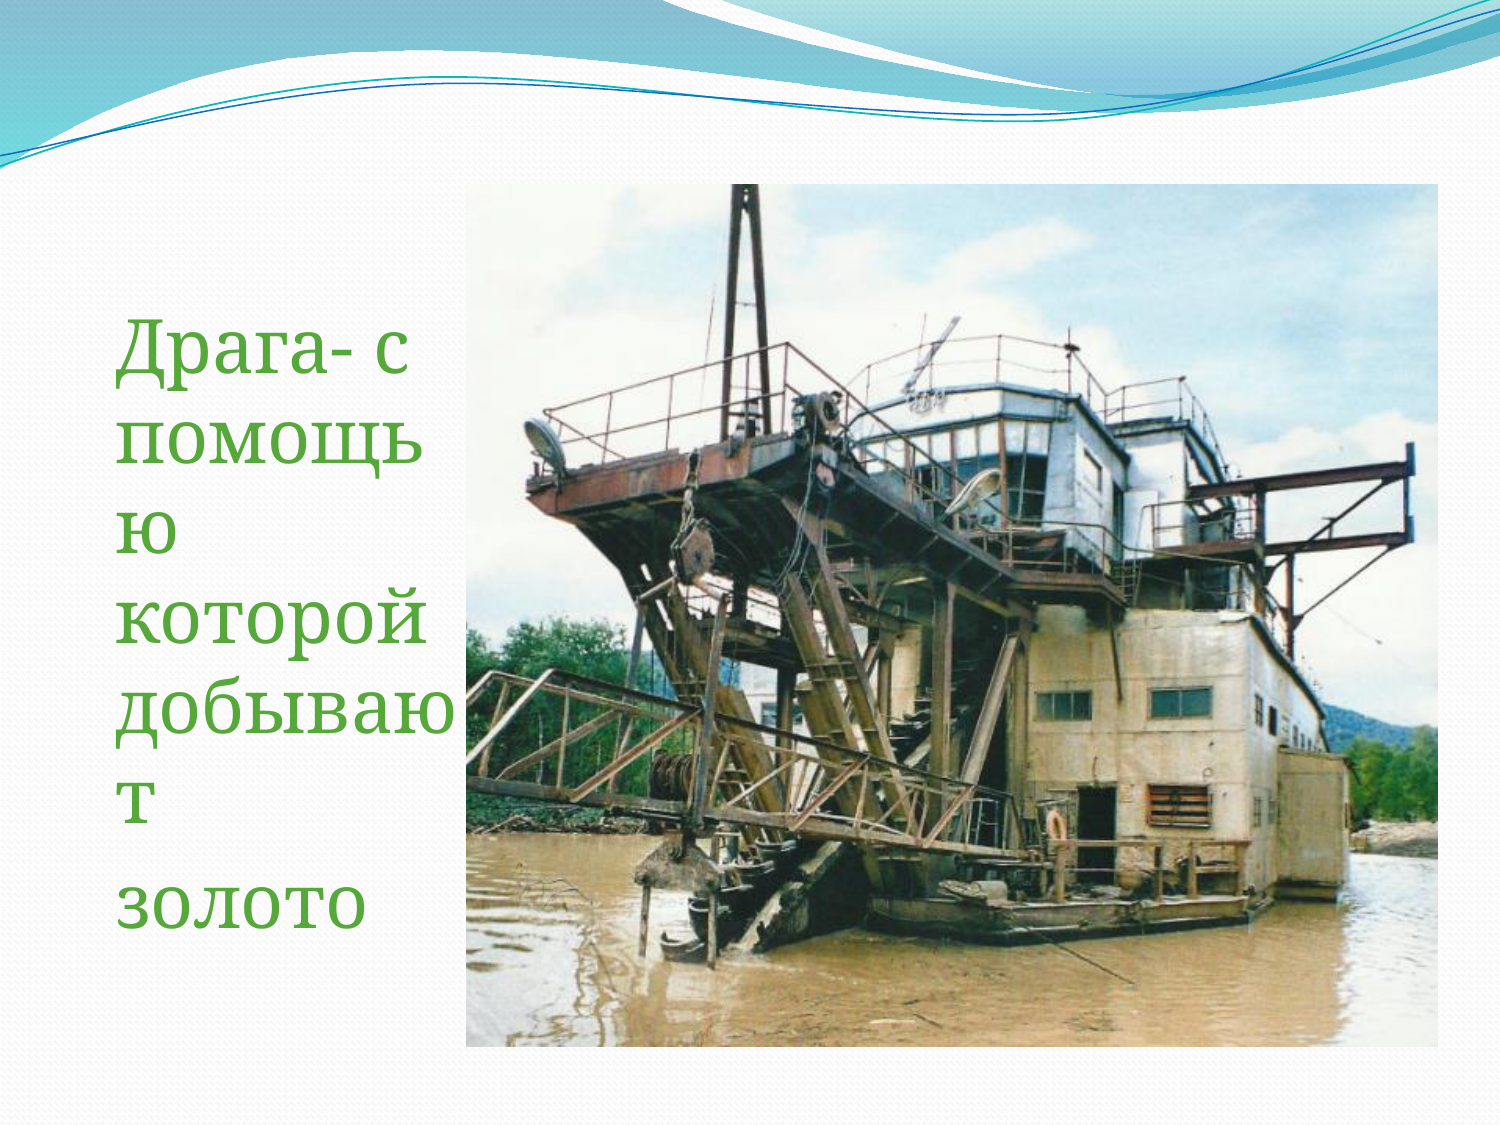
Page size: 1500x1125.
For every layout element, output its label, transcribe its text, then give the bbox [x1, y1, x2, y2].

picture [466, 184, 1438, 1048]
list Драга- с помощью которой добывают золото [111, 290, 459, 1042]
